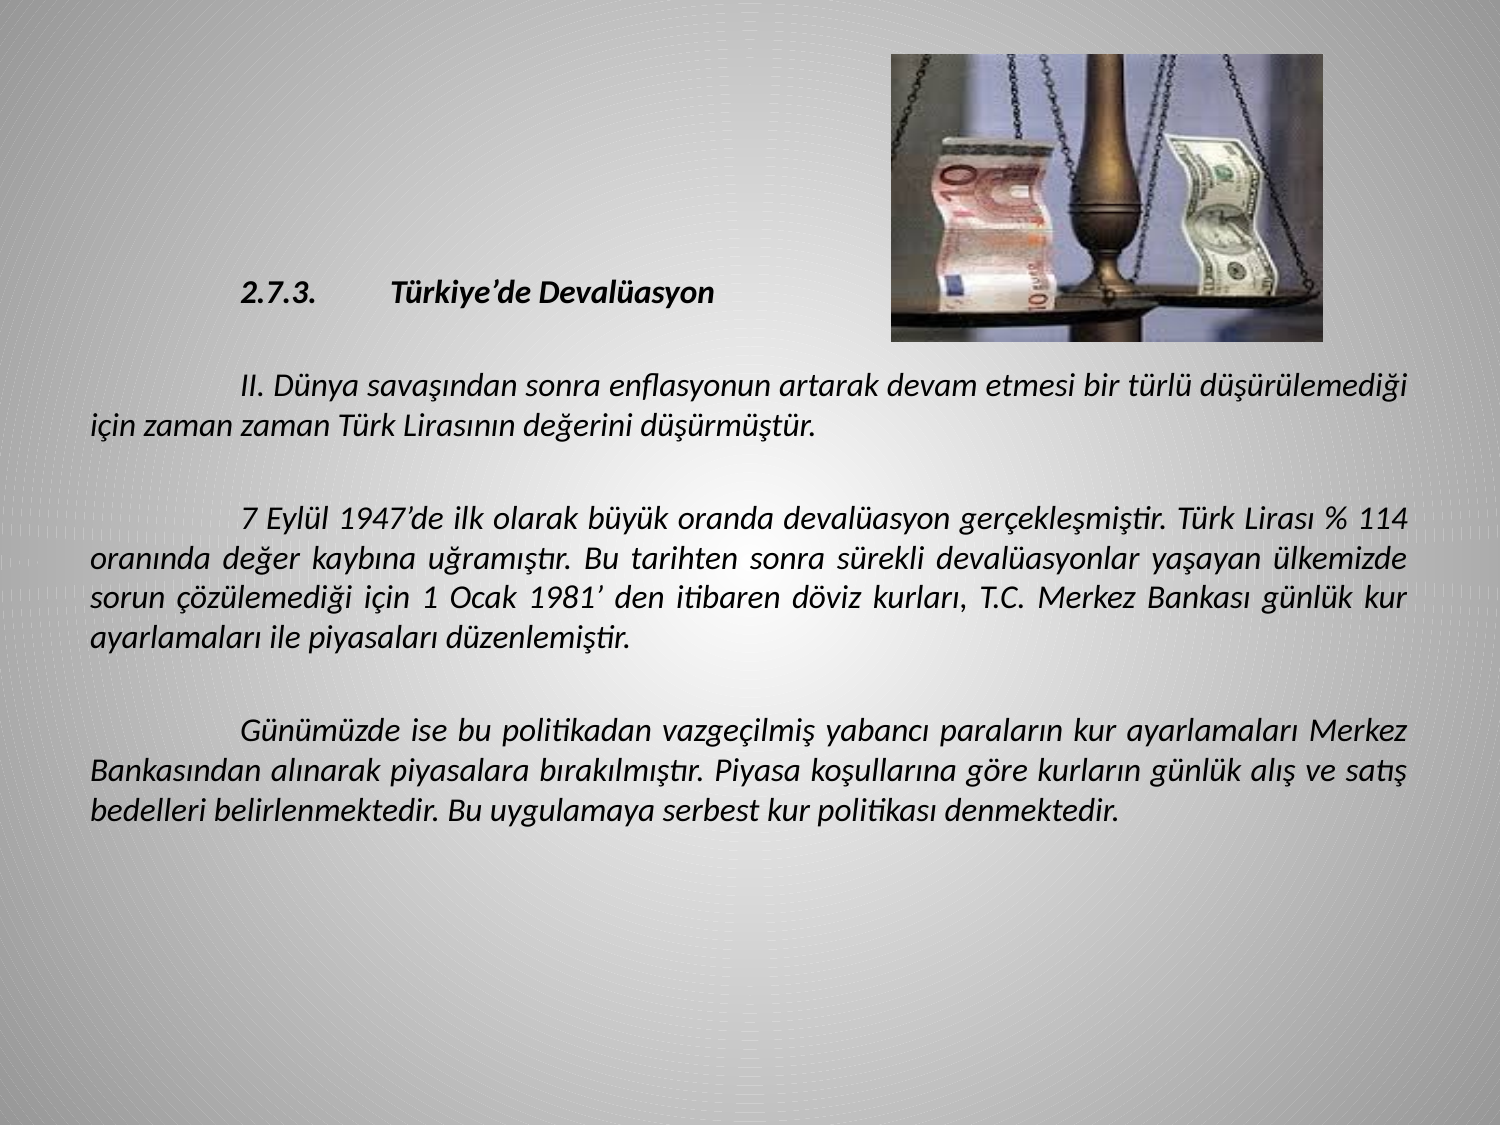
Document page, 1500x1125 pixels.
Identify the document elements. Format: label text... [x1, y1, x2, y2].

list 2.7.3. Türkiye’de Devalüasyon II. Dünya savaşından sonra enflasyonun artarak devam etmesi bir türlü düşürülemediği için zaman zaman Türk Lirasının değerini düşürmüştür. 7 Eylül 1947’de ilk olarak büyük oranda devalüasyon gerçekleşmiştir. Türk Lirası % 114 oranında değer kaybına uğramıştır. Bu tarihten sonra sürekli devalüasyonlar yaşayan ülkemizde sorun çözülemediği için 1 Ocak 1981’ den itibaren döviz kurları, T.C. Merkez Bankası günlük kur ayarlamaları ile piyasaları düzenlemiştir. Günümüzde ise bu politikadan vazgeçilmiş yabancı paraların kur ayarlamaları Merkez Bankasından alınarak piyasalara bırakılmıştır. Piyasa koşullarına göre kurların günlük alış ve satış bedelleri belirlenmektedir. Bu uygulamaya serbest kur politikası denmektedir. [75, 262, 1425, 1005]
picture [891, 54, 1323, 343]
